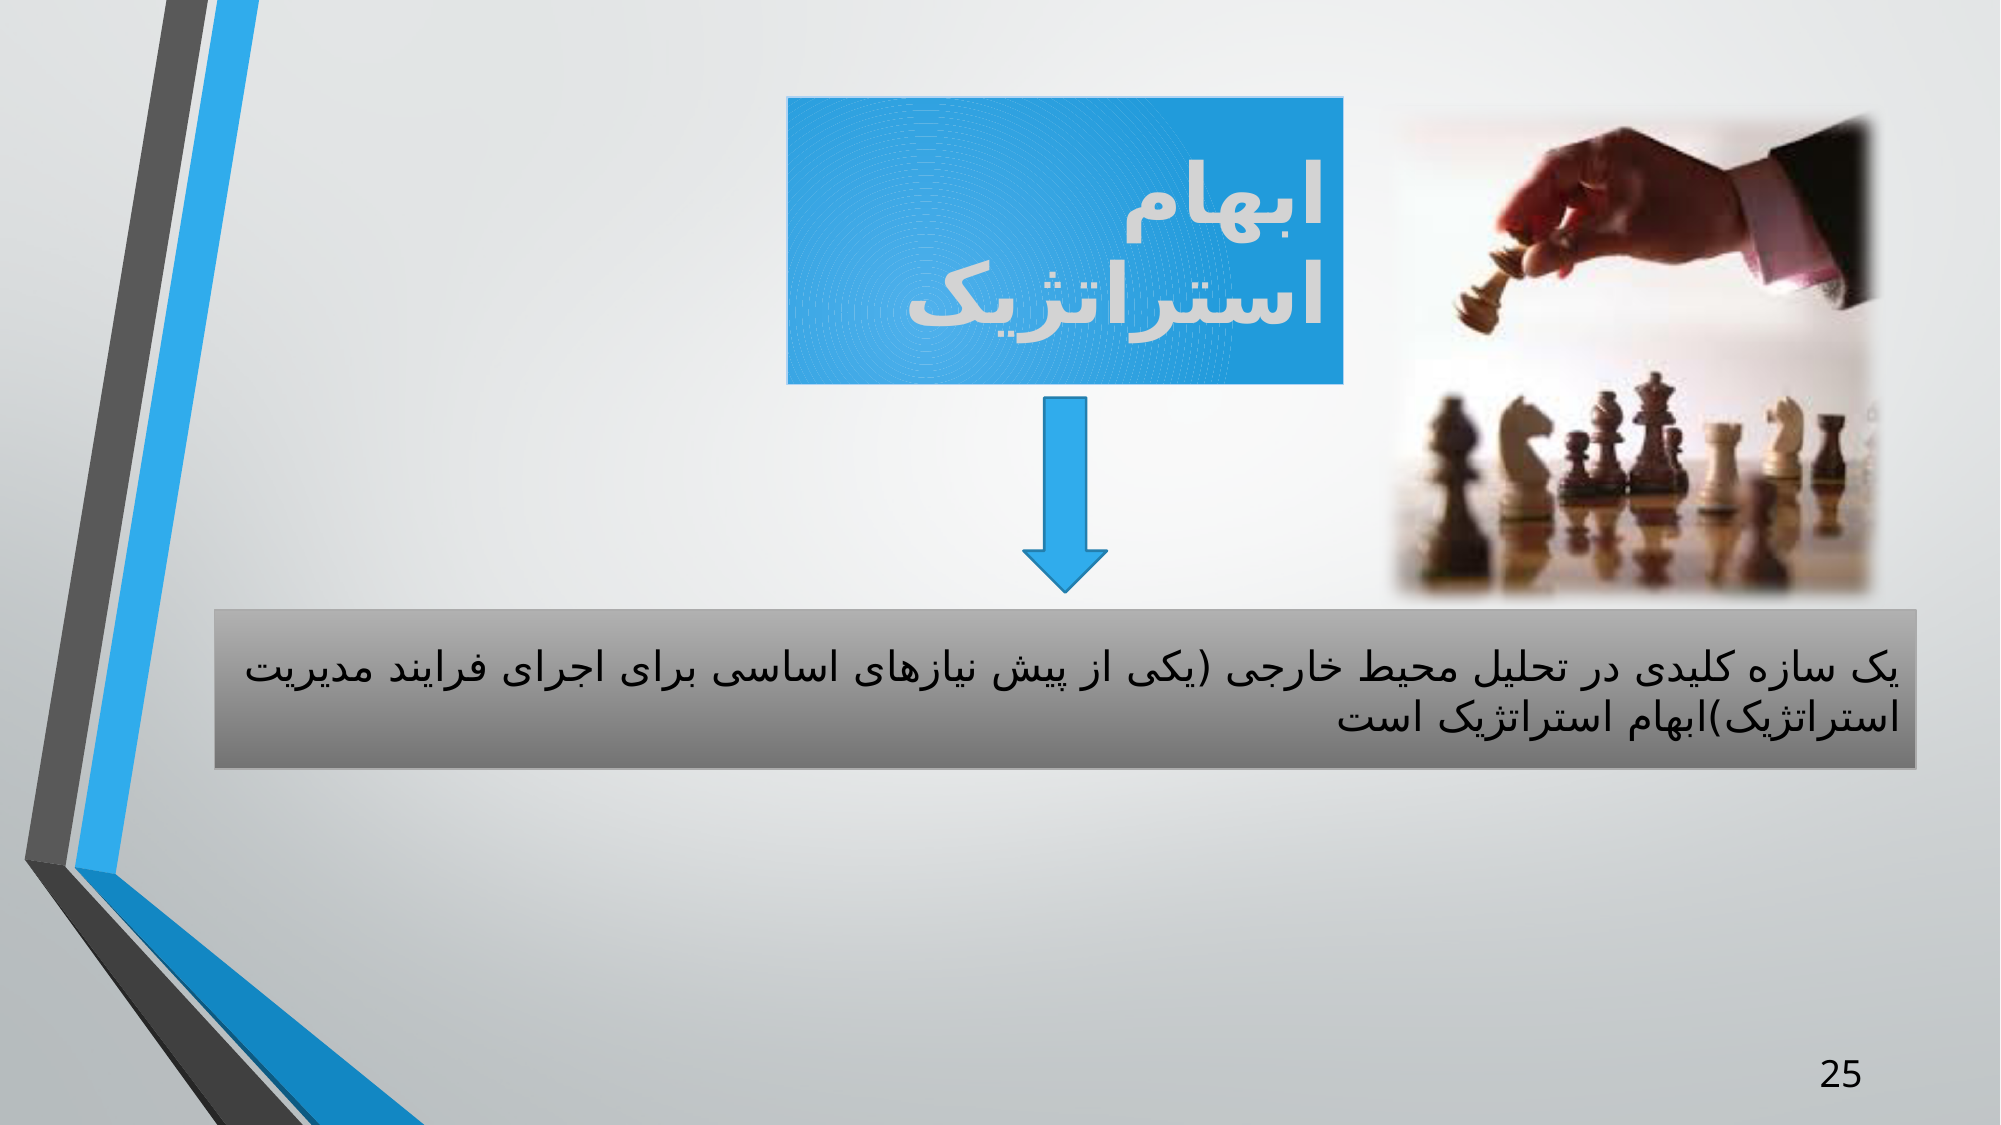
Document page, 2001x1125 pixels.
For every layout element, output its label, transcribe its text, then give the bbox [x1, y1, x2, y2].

picture [1379, 103, 1888, 611]
text_box [1022, 396, 1109, 594]
title ابهام استراتژیک [786, 96, 1344, 385]
text_box 25 [1804, 1042, 1885, 1103]
list یک سازه کلیدی در تحلیل محیط خارجی (یکی از پیش نیازهای اساسی برای اجرای فرایند مدیریت استراتژیک)ابهام استراتژیک است [214, 609, 1917, 770]
